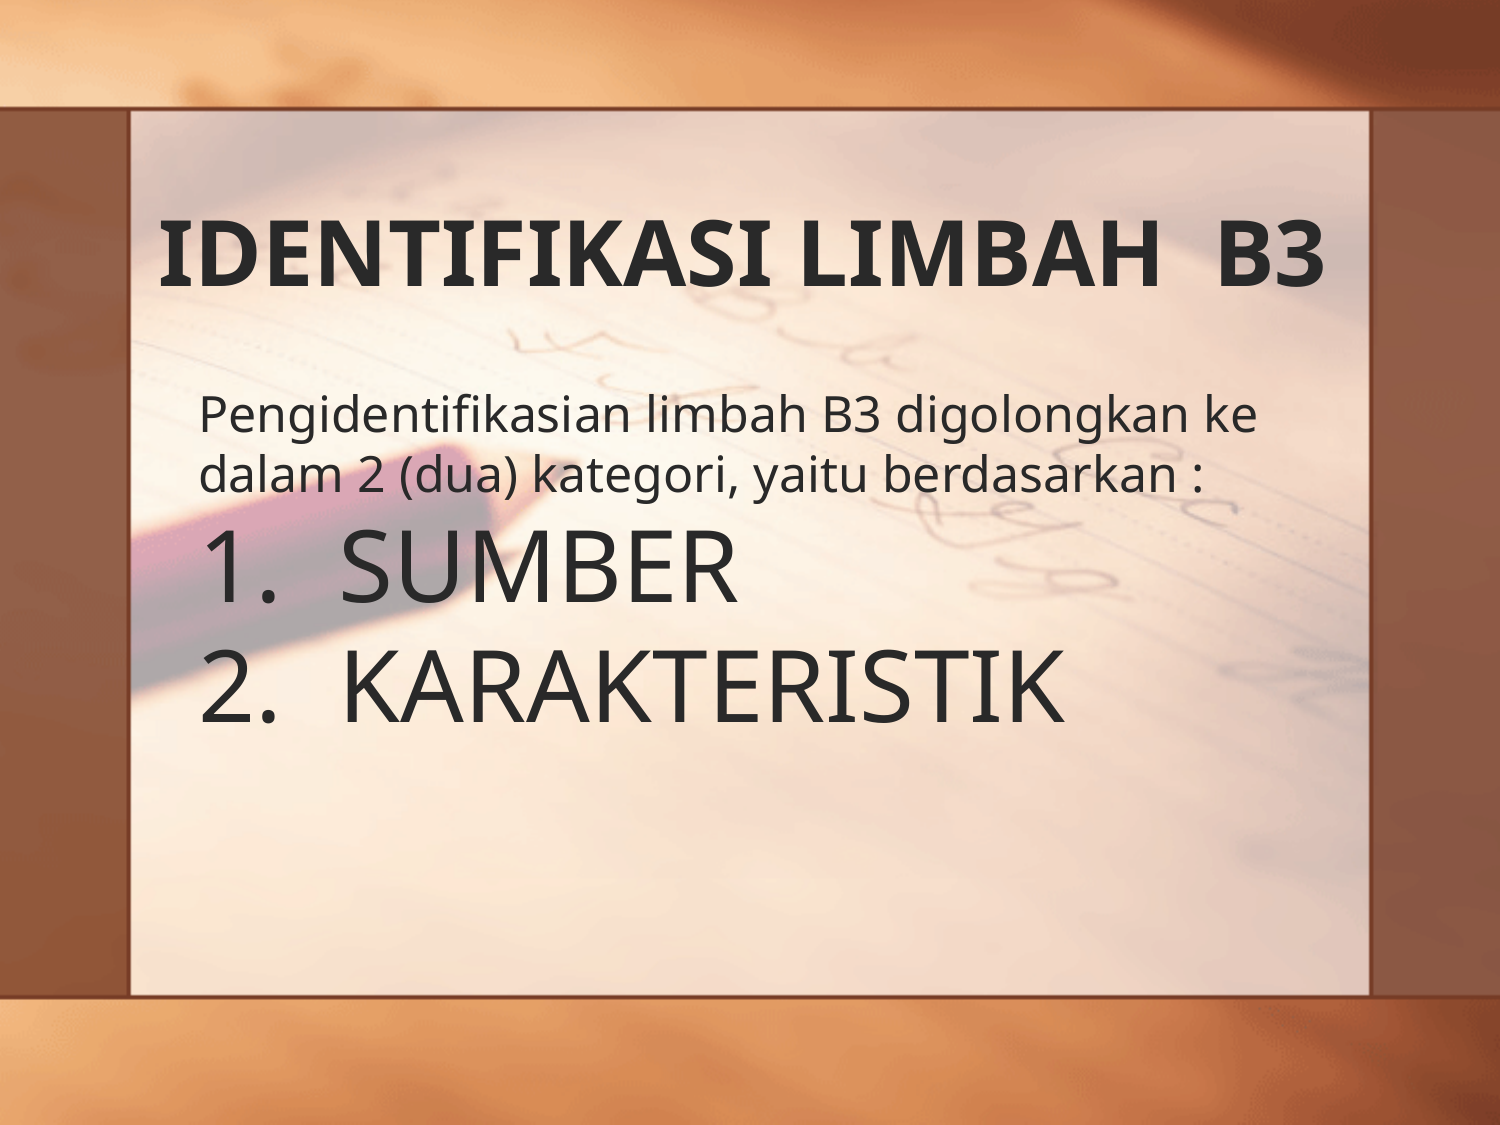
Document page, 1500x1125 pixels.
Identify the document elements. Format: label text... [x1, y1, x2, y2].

text_box IDENTIFIKASI LIMBAH B3 [143, 187, 1344, 313]
text_box Pengidentifikasian limbah B3 digolongkan ke dalam 2 (dua) kategori, yaitu berdasarkan : SUMBER KARAKTERISTIK [183, 374, 1346, 750]
picture [0, 0, 1500, 1125]
